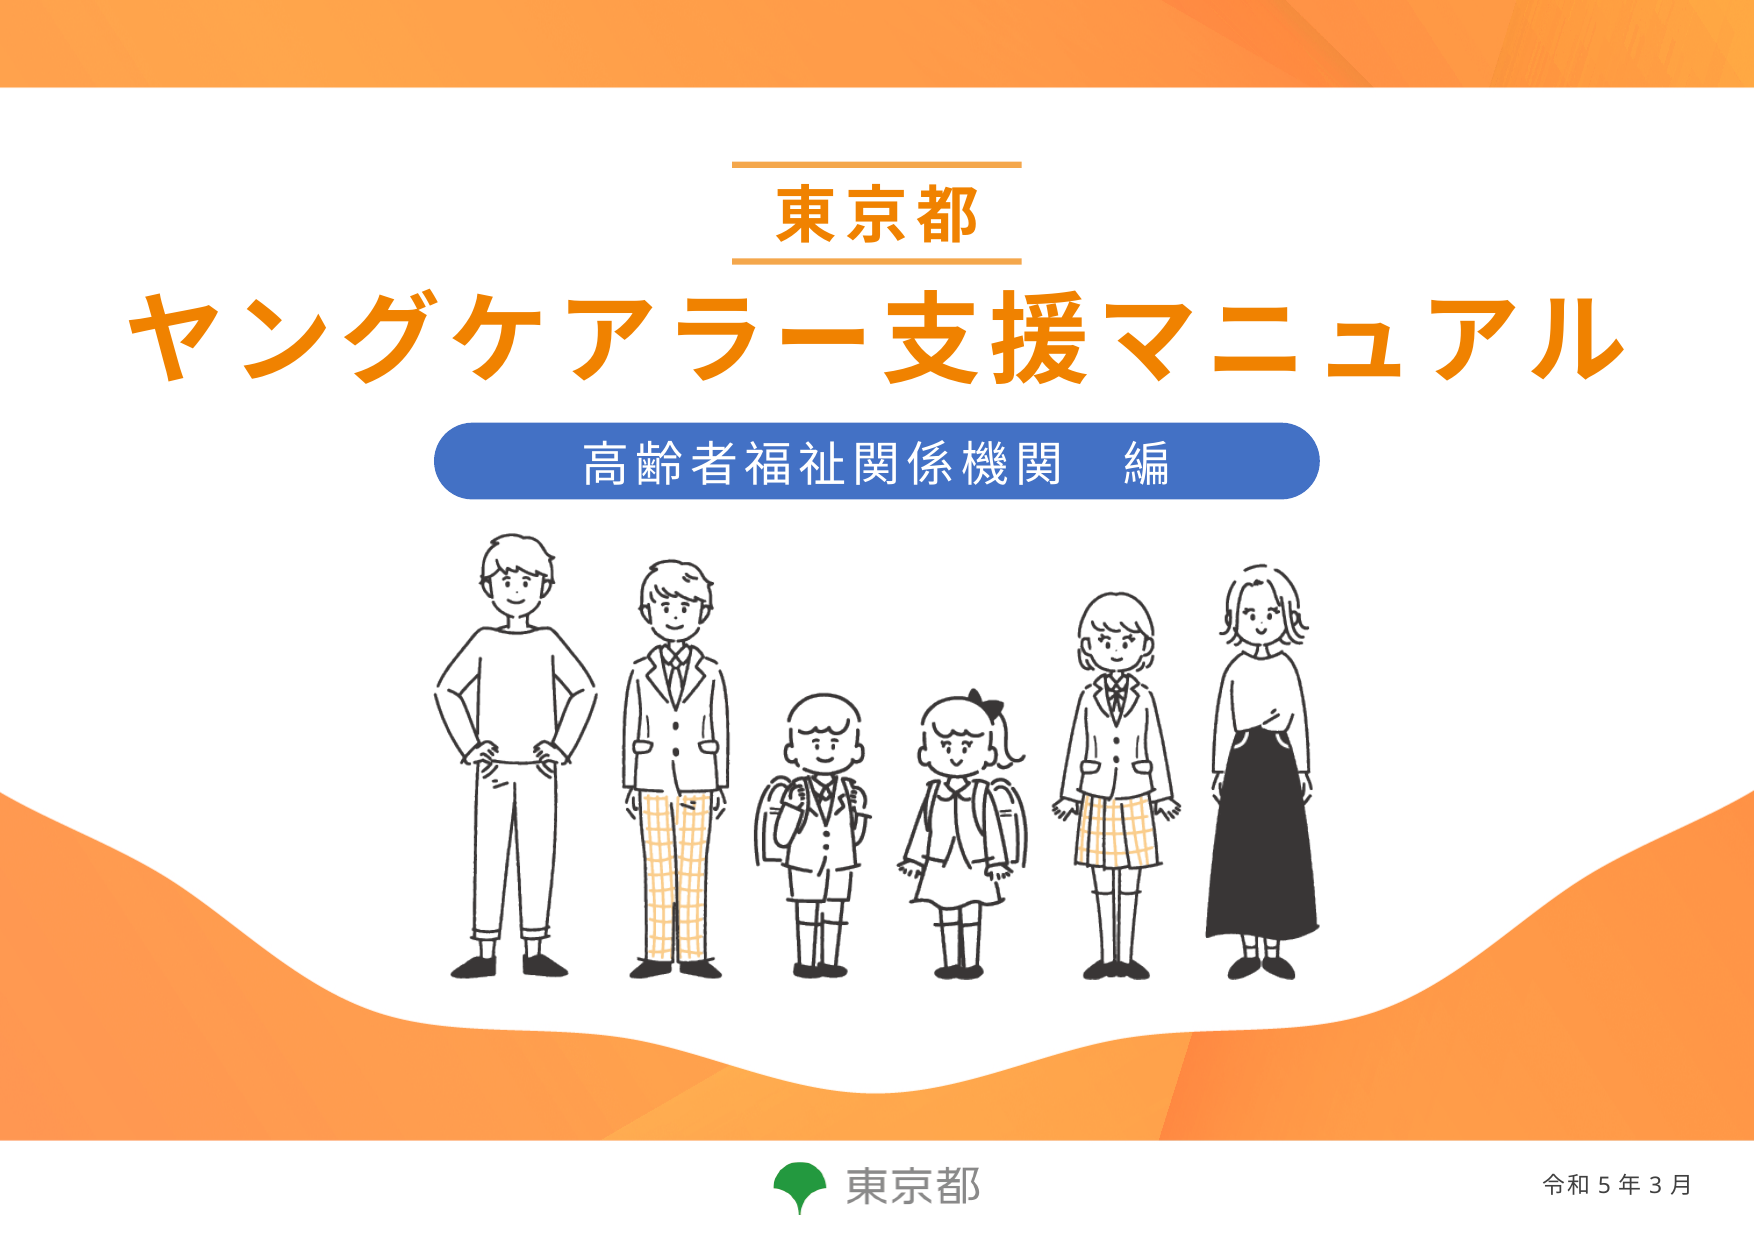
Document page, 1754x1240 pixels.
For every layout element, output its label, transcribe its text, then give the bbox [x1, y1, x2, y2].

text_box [732, 164, 1022, 262]
text_box ヤングケアラー支援マニュアル [18, 274, 1736, 380]
text_box 東京都 [1022, 165, 1032, 260]
text_box 高齢者福祉関係機関 編 [432, 421, 1321, 501]
picture [0, 0, 1754, 1240]
text_box 東京都 [722, 165, 732, 260]
text_box 令和5年3月 [1191, 1170, 1694, 1208]
